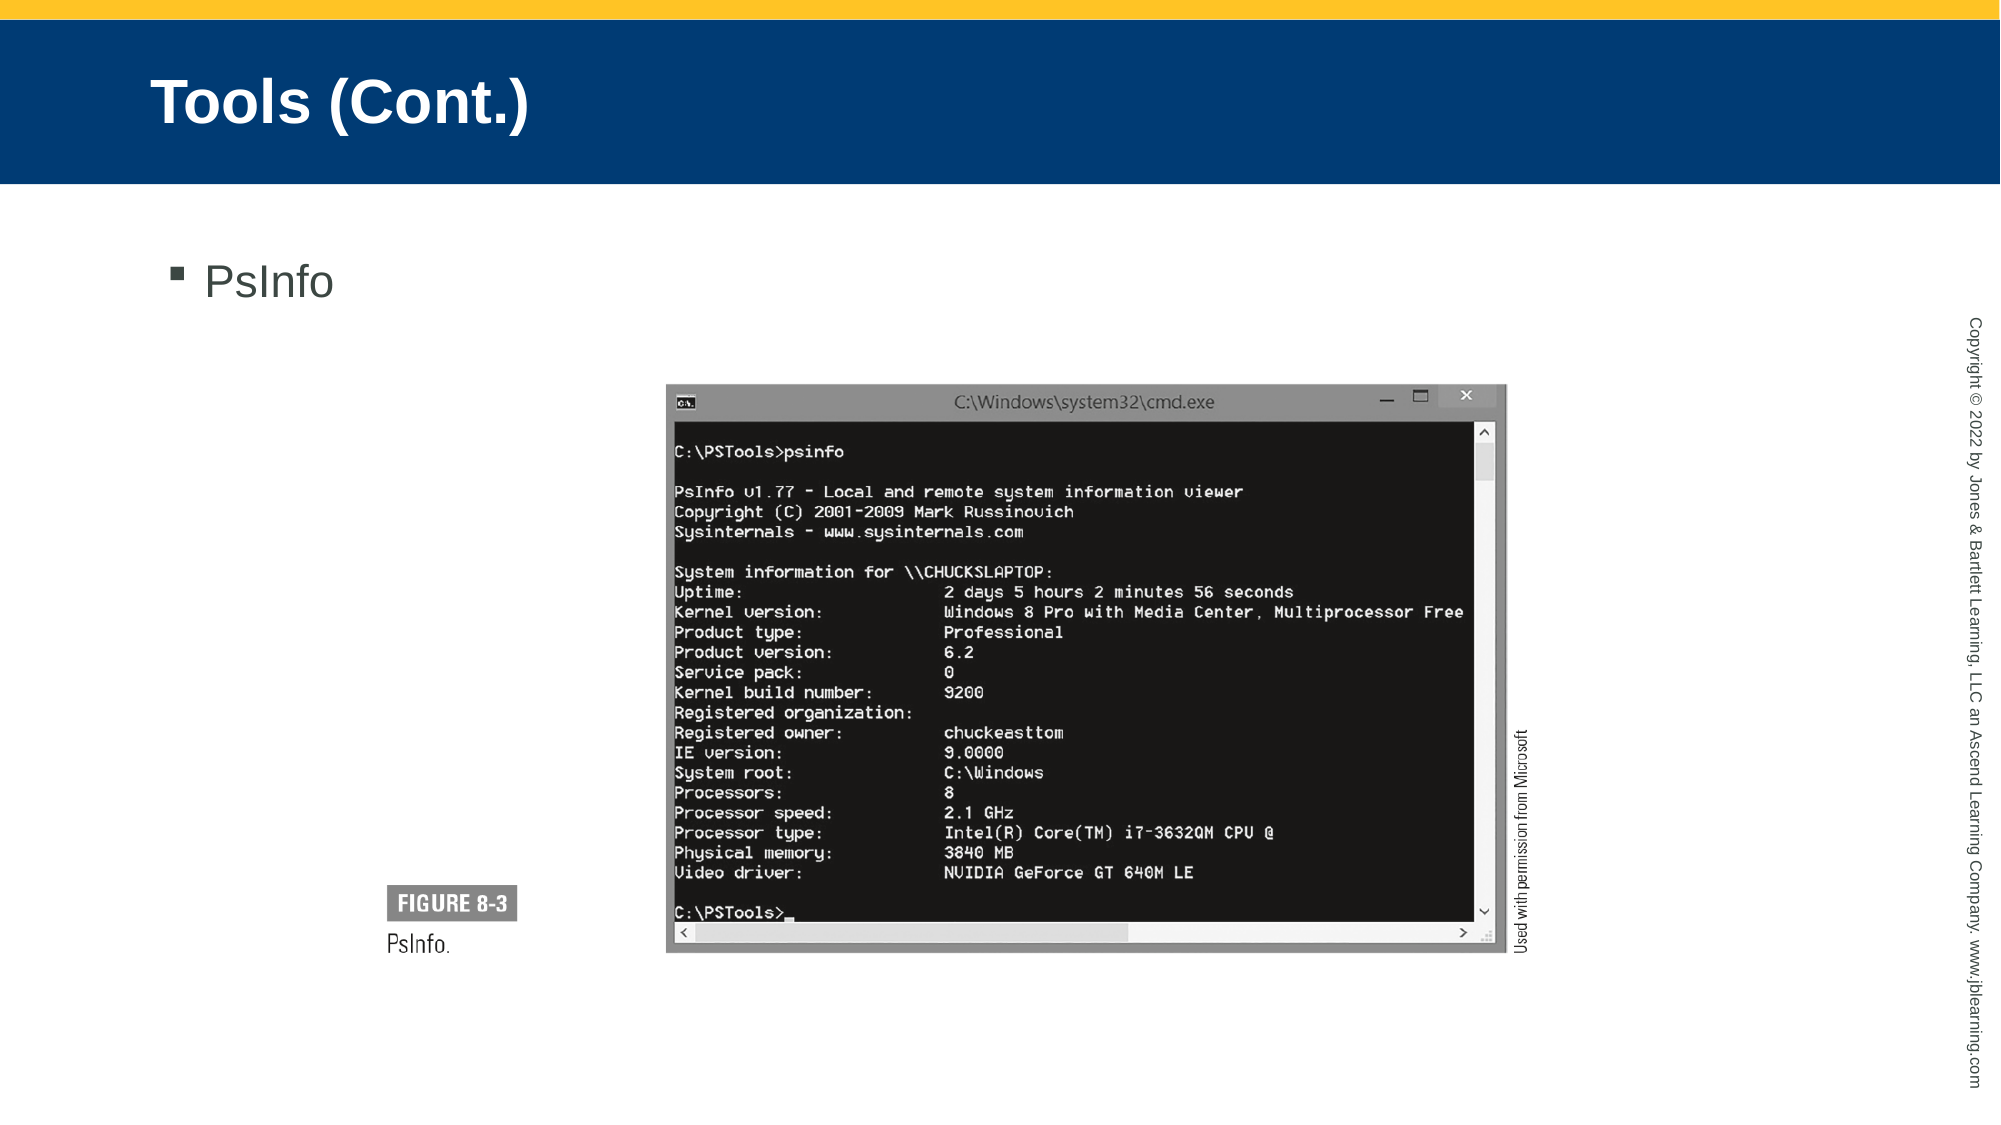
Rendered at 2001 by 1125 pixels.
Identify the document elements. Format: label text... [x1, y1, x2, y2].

picture [378, 375, 1538, 962]
list PsInfo [151, 244, 1840, 1016]
title Tools (Cont.) [0, 19, 2000, 185]
